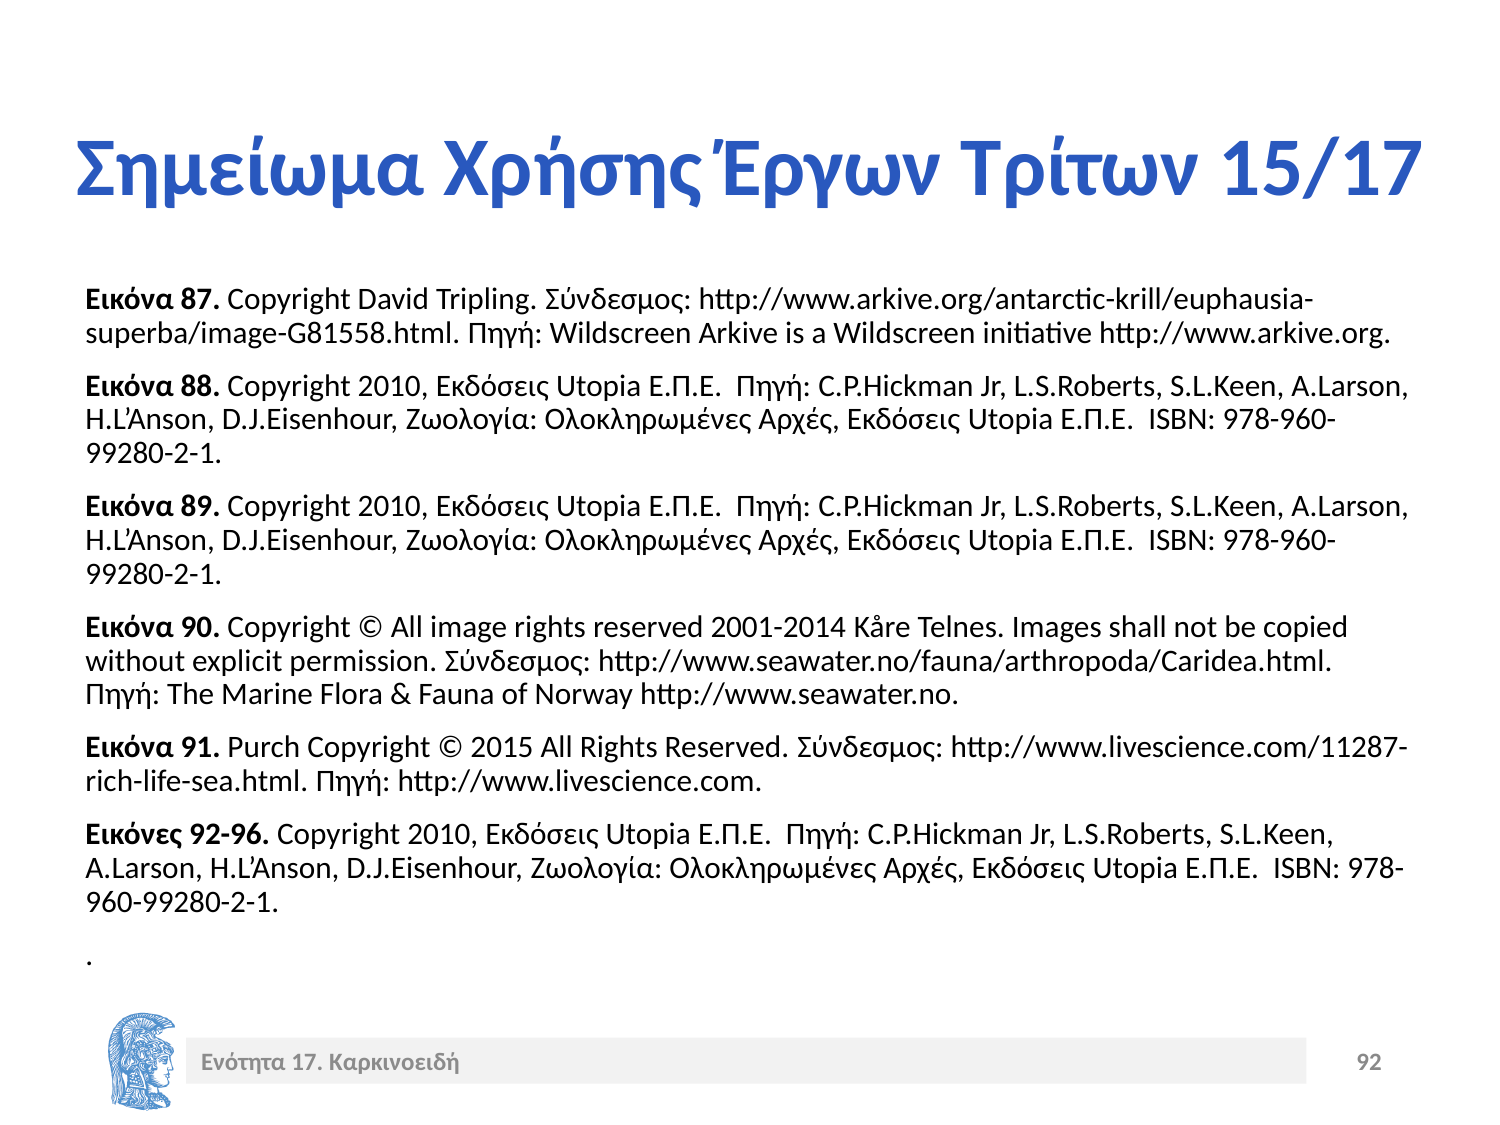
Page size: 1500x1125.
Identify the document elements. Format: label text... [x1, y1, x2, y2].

list Εικόνα 87. Copyright David Tripling. Σύνδεσμος: http://www.arkive.org/antarctic-krill/euphausia-superba/image-G81558.html. Πηγή: Wildscreen Arkive is a Wildscreen initiative http://www.arkive.org. Εικόνα 88. Copyright 2010, Εκδόσεις Utopia Ε.Π.Ε. Πηγή: C.P.Hickman Jr, L.S.Roberts, S.L.Keen, A.Larson, H.L’Anson, D.J.Eisenhour, Ζωολογία: Ολοκληρωμένες Αρχές, Εκδόσεις Utopia Ε.Π.Ε. ISBN: 978-960-99280-2-1. Εικόνα 89. Copyright 2010, Εκδόσεις Utopia Ε.Π.Ε. Πηγή: C.P.Hickman Jr, L.S.Roberts, S.L.Keen, A.Larson, H.L’Anson, D.J.Eisenhour, Ζωολογία: Ολοκληρωμένες Αρχές, Εκδόσεις Utopia Ε.Π.Ε. ISBN: 978-960-99280-2-1. Εικόνα 90. Copyright © All image rights reserved 2001-2014 Kåre Telnes. Images shall not be copied without explicit permission. Σύνδεσμος: http://www.seawater.no/fauna/arthropoda/Caridea.html. Πηγή: The Marine Flora & Fauna of Norway http://www.seawater.no. Εικόνα 91. Purch Copyright © 2015 All Rights Reserved. Σύνδεσμος: http://www.livescience.com/11287-rich-life-sea.html. Πηγή: http://www.livescience.com. Εικόνες 92-96. Copyright 2010, Εκδόσεις Utopia Ε.Π.Ε. Πηγή: C.P.Hickman Jr, L.S.Roberts, S.L.Keen, A.Larson, H.L’Anson, D.J.Eisenhour, Ζωολογία: Ολοκληρωμένες Αρχές, Εκδόσεις Utopia Ε.Π.Ε. ISBN: 978-960-99280-2-1. . [70, 275, 1430, 1013]
footer Ενότητα 17. Καρκινοειδή [186, 1037, 1306, 1084]
picture [103, 1013, 186, 1114]
title Σημείωμα Χρήσης Έργων Τρίτων 15/17 [0, 59, 1500, 278]
slide_number 92 [1306, 1037, 1397, 1084]
